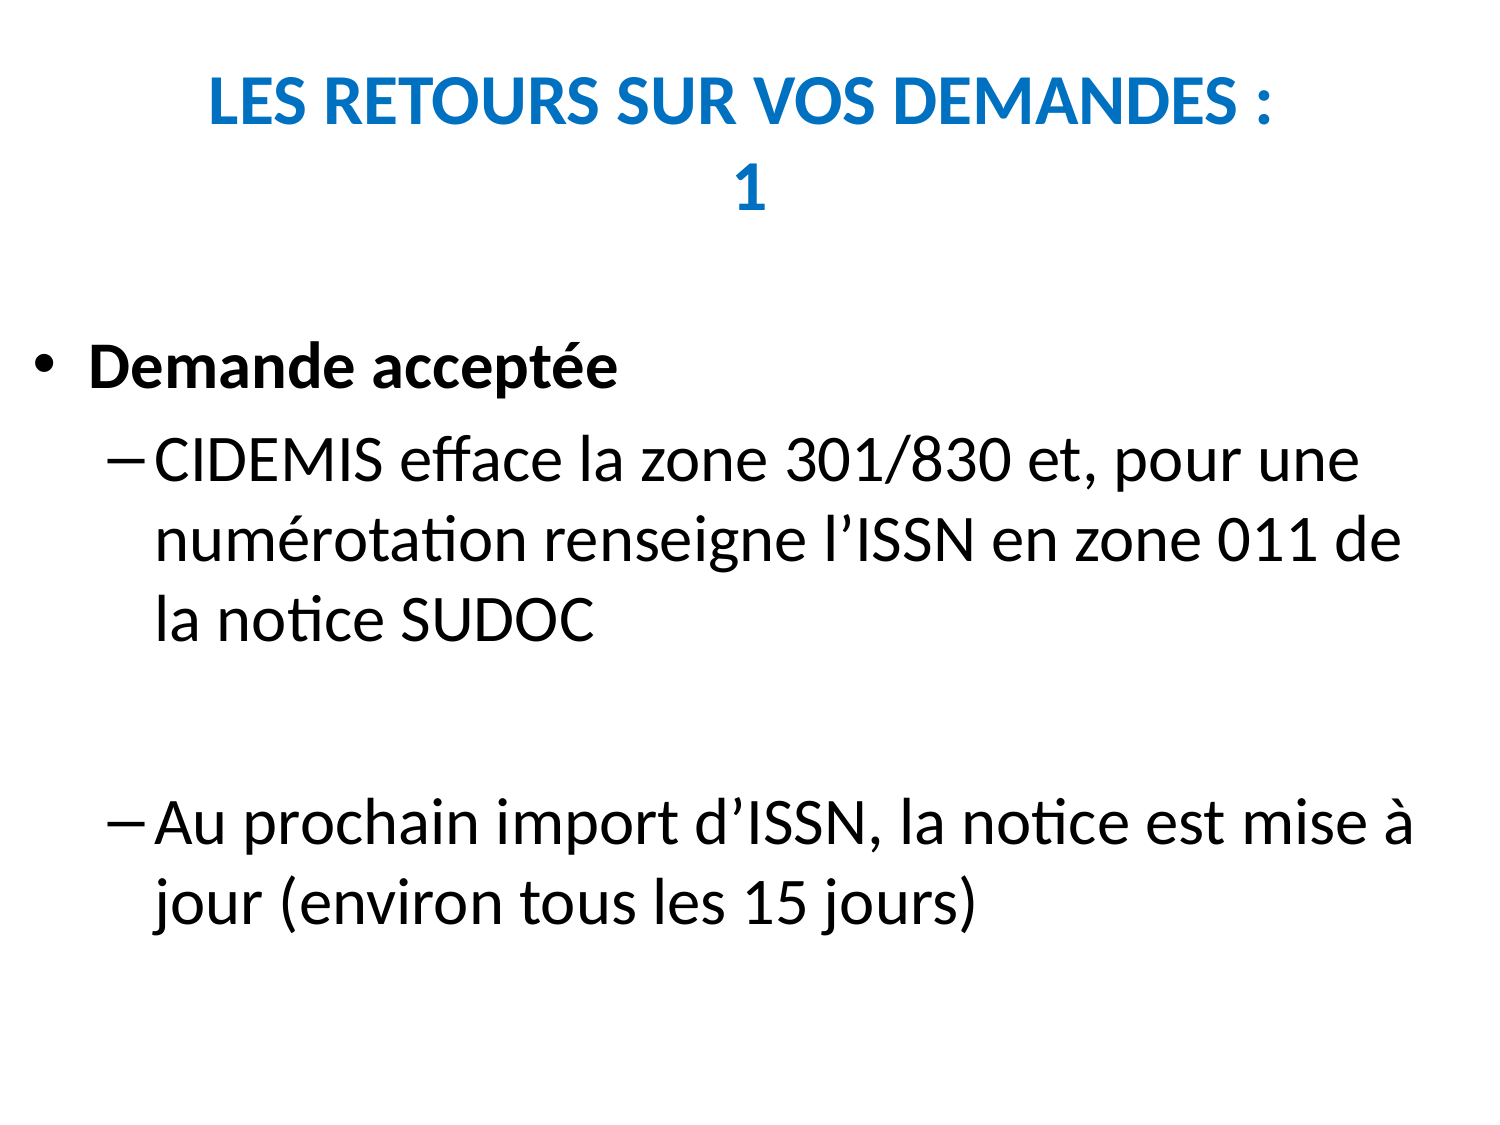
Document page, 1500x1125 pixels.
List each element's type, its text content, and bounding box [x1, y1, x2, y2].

title Les retours sur vos demandes : 1 [75, 45, 1425, 233]
list Demande acceptée CIDEMIS efface la zone 301/830 et, pour une numérotation renseigne l’ISSN en zone 011 de la notice SUDOC Au prochain import d’ISSN, la notice est mise à jour (environ tous les 15 jours) [17, 314, 1447, 1111]
